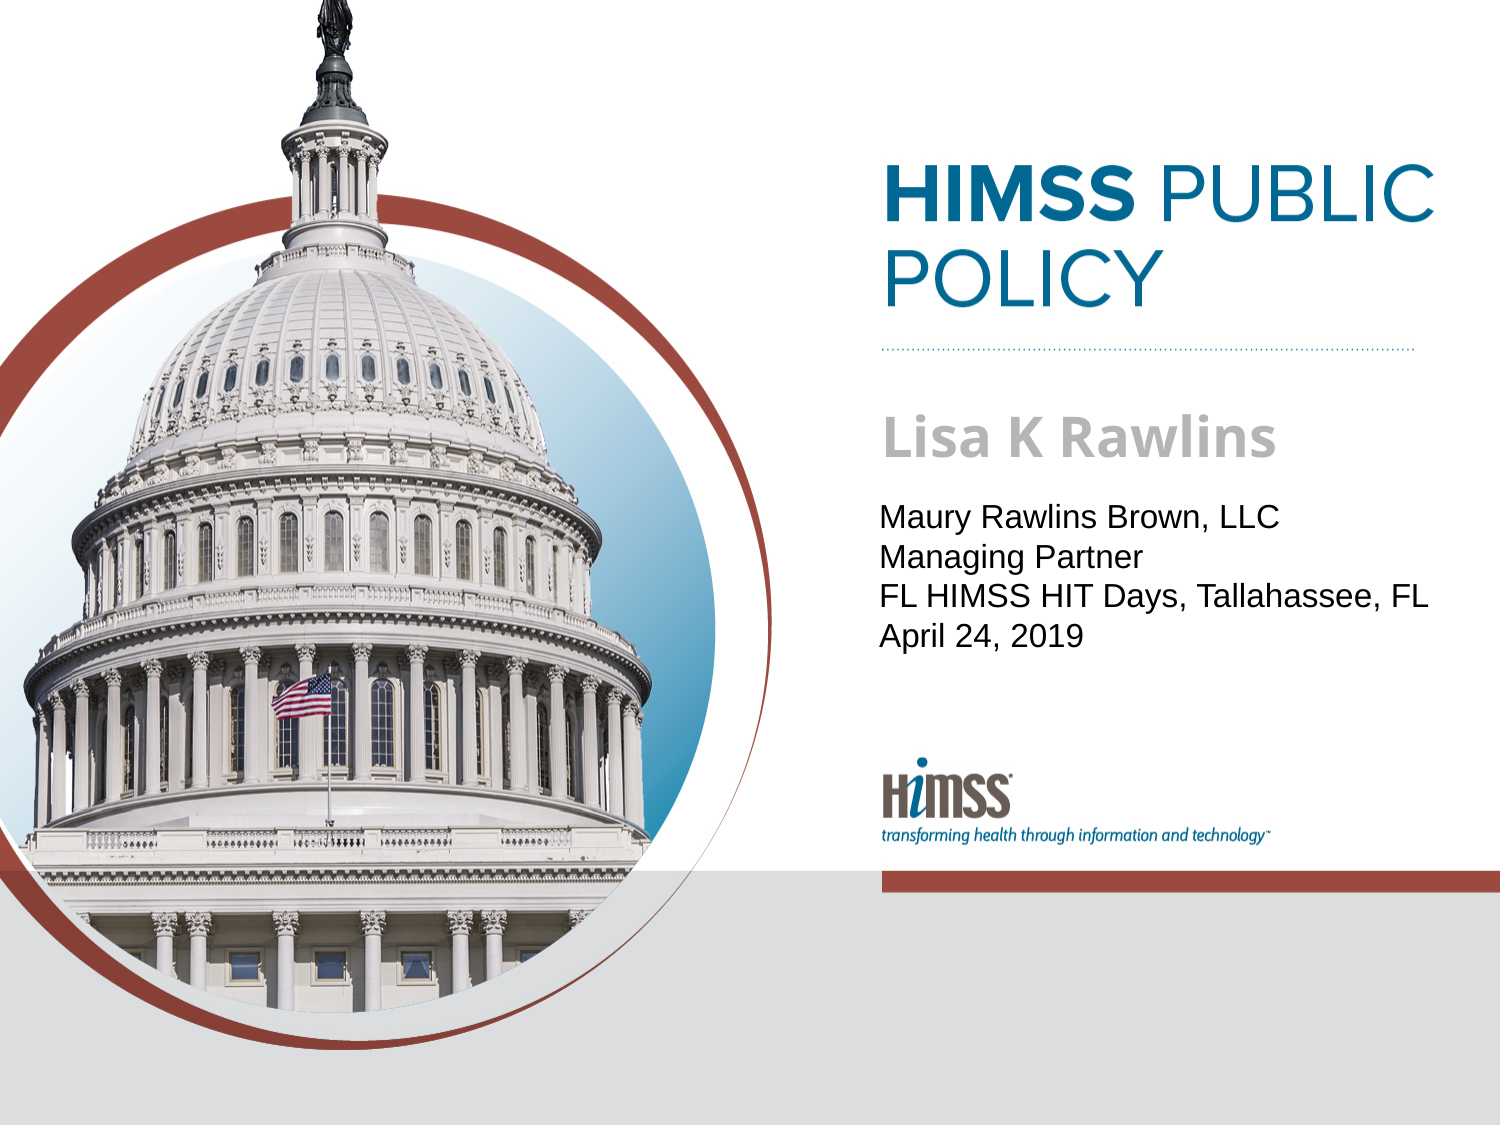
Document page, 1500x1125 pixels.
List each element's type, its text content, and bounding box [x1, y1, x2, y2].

picture [0, 0, 1500, 1125]
subtitle Maury Rawlins Brown, LLC Managing Partner FL HIMSS HIT Days, Tallahassee, FL April 24, 2019 [879, 487, 1454, 735]
title Lisa K Rawlins [881, 394, 1453, 487]
